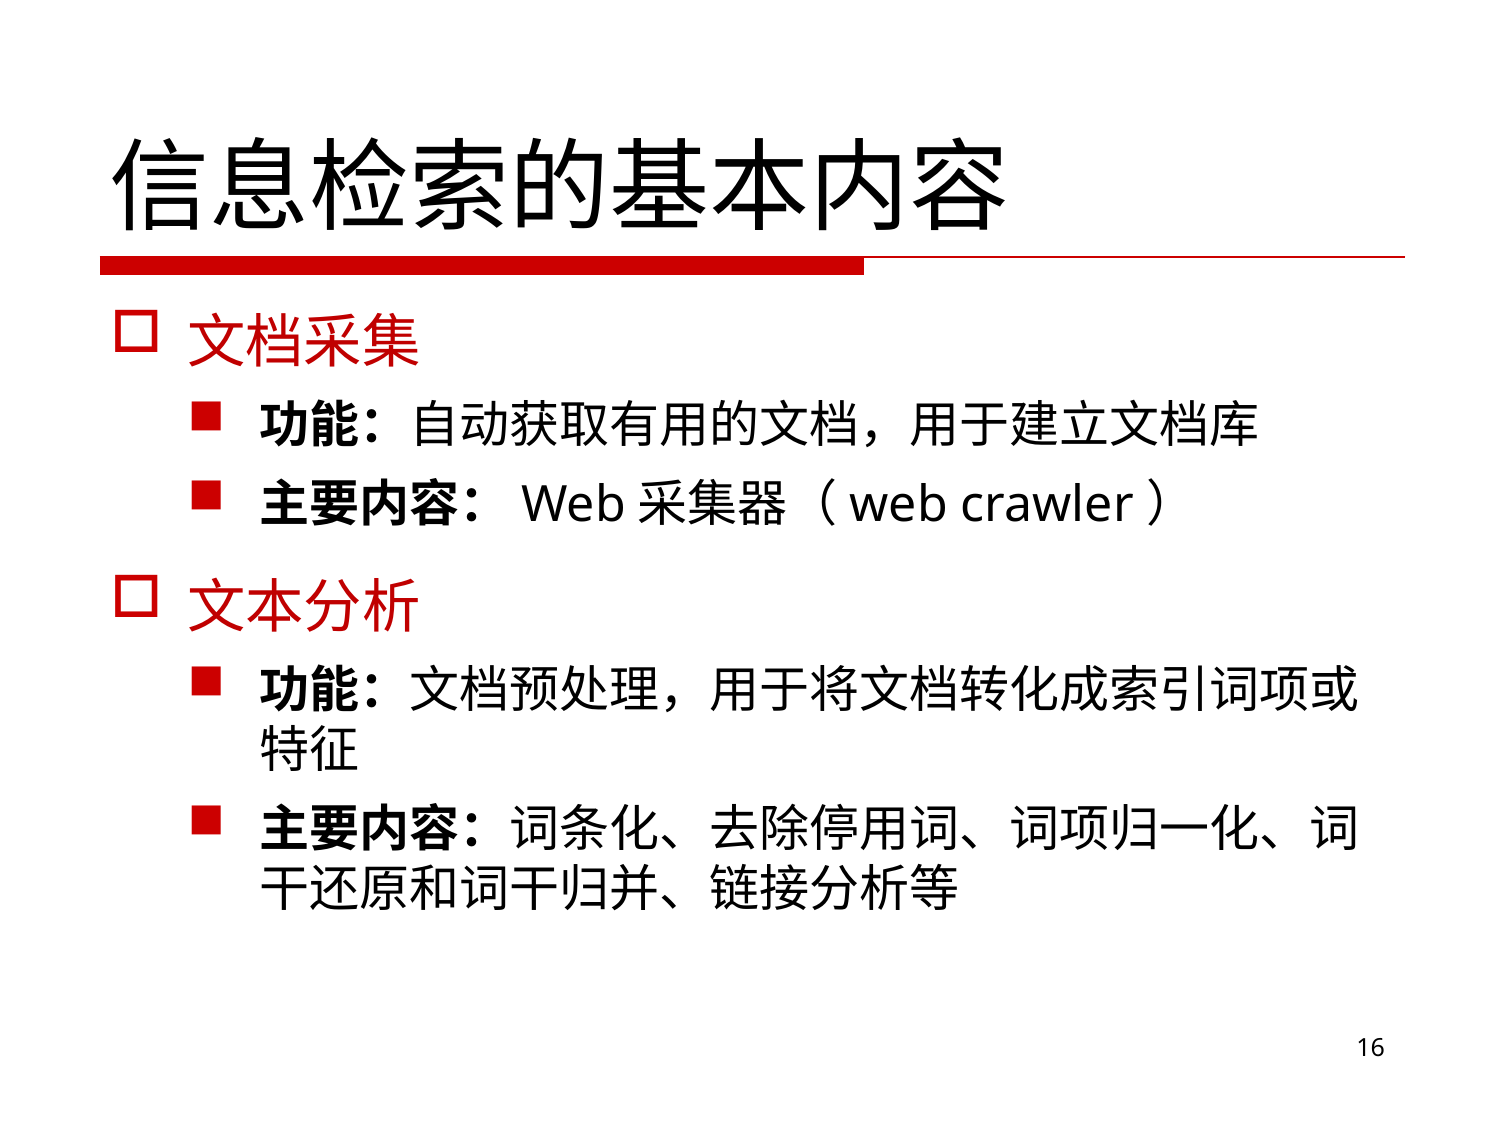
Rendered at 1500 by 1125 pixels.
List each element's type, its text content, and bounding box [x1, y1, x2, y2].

list 文档采集 功能：自动获取有用的文档，用于建立文档库 主要内容：Web采集器（web crawler） 文本分析 功能：文档预处理，用于将文档转化成索引词项或特征 主要内容：词条化、去除停用词、词项归一化、词干还原和词干归并、链接分析等 [95, 296, 1408, 997]
title 信息检索的基本内容 [94, 50, 1407, 250]
slide_number 16 [1074, 1024, 1400, 1103]
